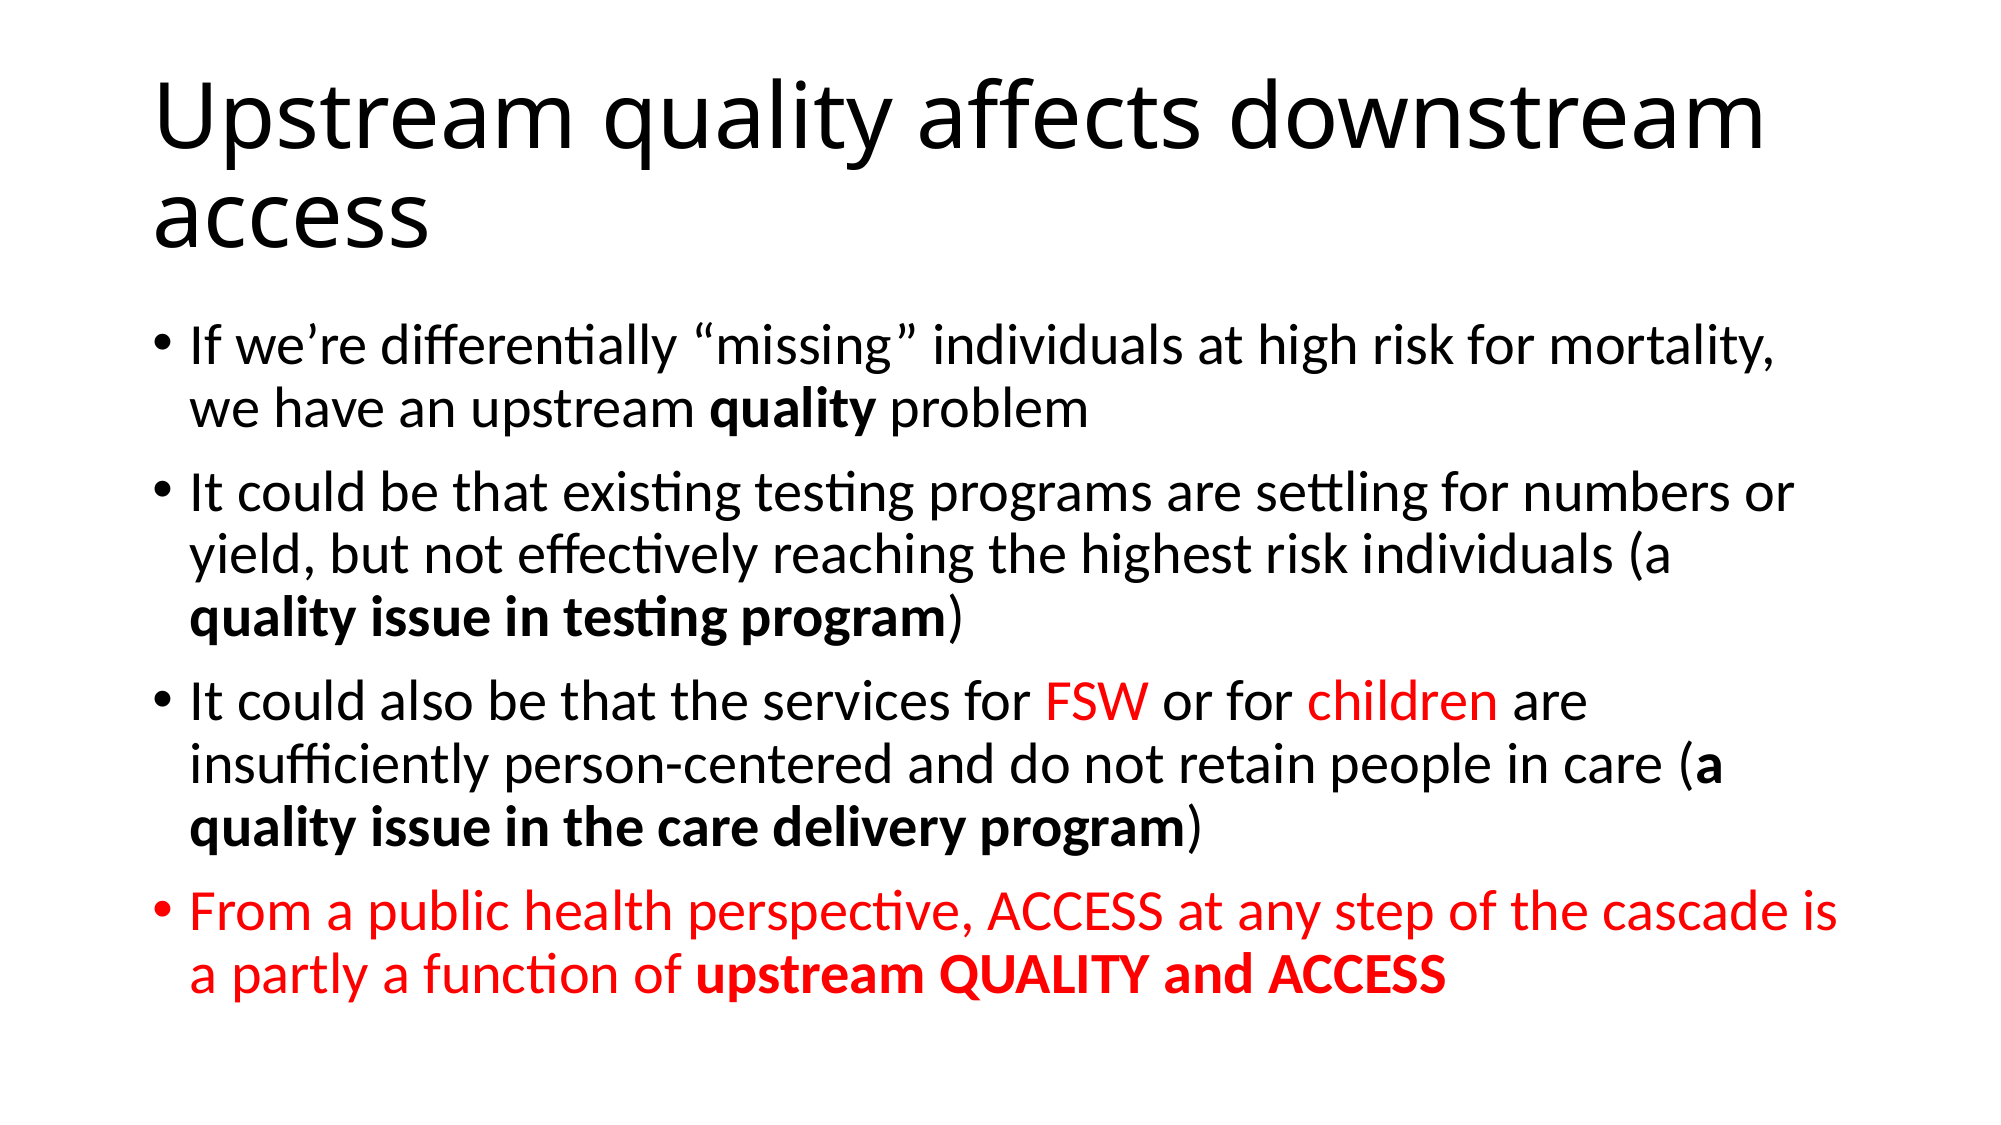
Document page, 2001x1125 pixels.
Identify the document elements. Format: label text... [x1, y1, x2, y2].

list If we’re differentially “missing” individuals at high risk for mortality, we have an upstream quality problem It could be that existing testing programs are settling for numbers or yield, but not effectively reaching the highest risk individuals (a quality issue in testing program) It could also be that the services for FSW or for children are insufficiently person-centered and do not retain people in care (a quality issue in the care delivery program) From a public health perspective, ACCESS at any step of the cascade is a partly a function of upstream QUALITY and ACCESS [137, 306, 1863, 1021]
title Upstream quality affects downstream access [137, 59, 1863, 278]
